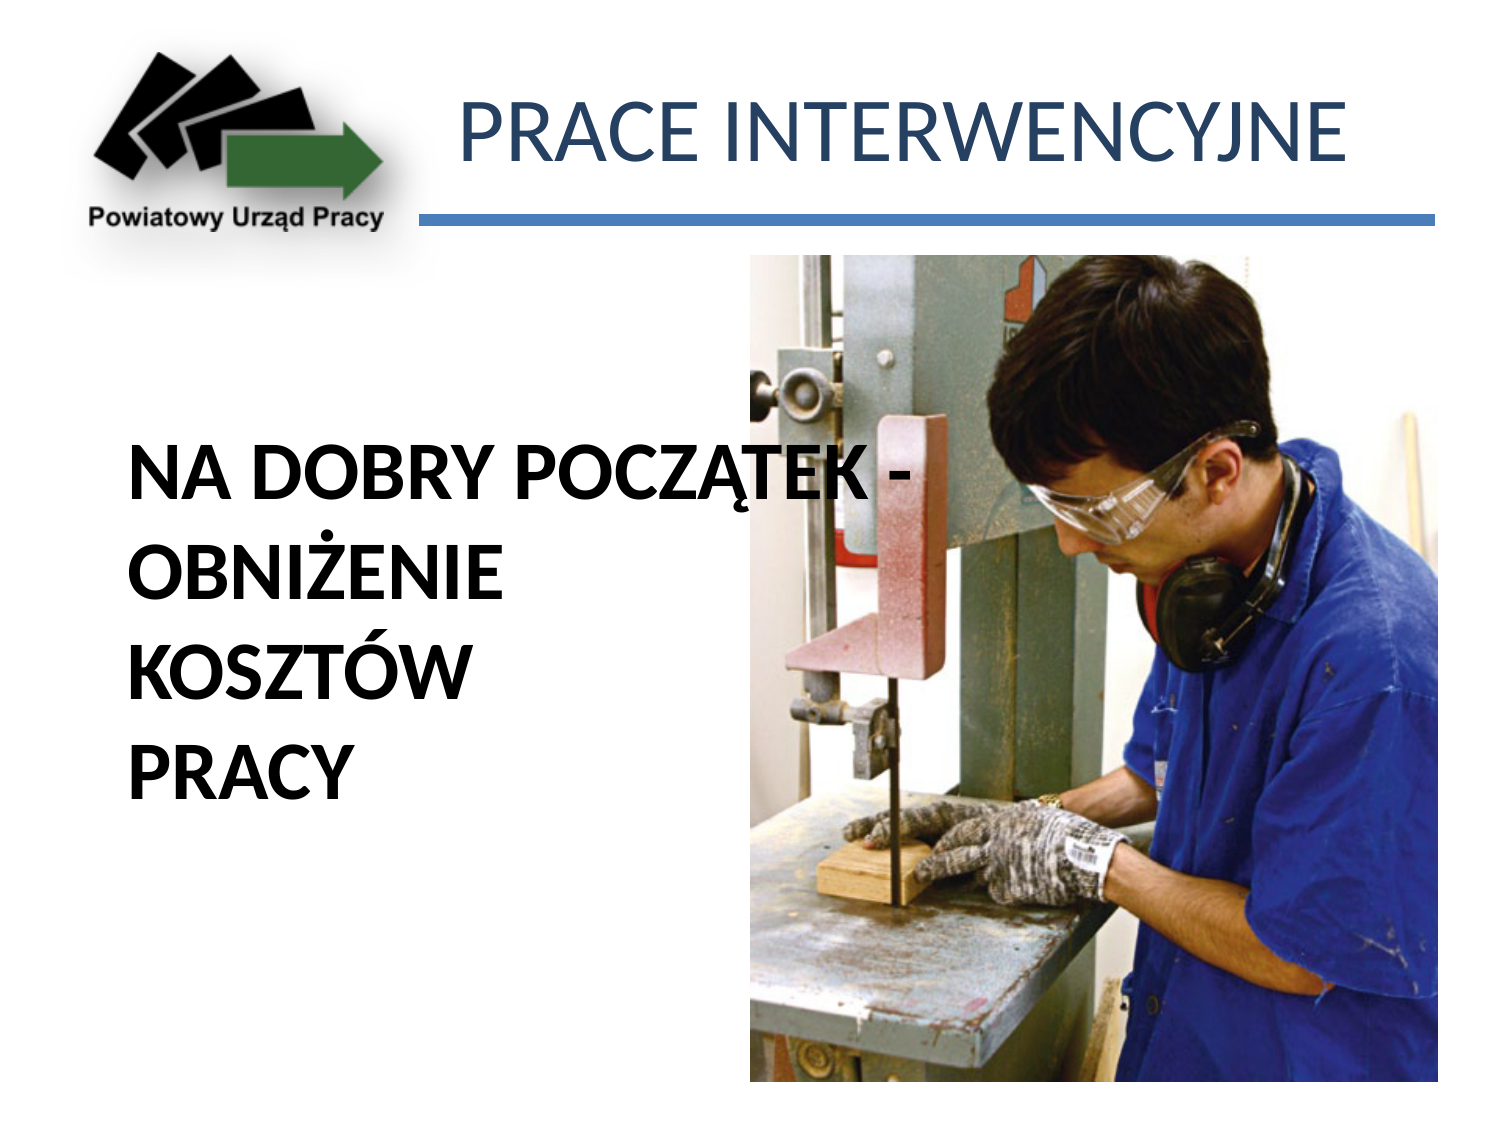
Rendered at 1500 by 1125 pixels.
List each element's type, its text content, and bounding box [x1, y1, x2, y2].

title PRACE INTERWENCYJNE [442, 30, 1425, 214]
picture [749, 255, 1438, 1083]
text_box NA DOBRY POCZĄTEK - OBNIŻENIE KOSZTÓW PRACY [112, 408, 744, 965]
picture [88, 52, 385, 232]
